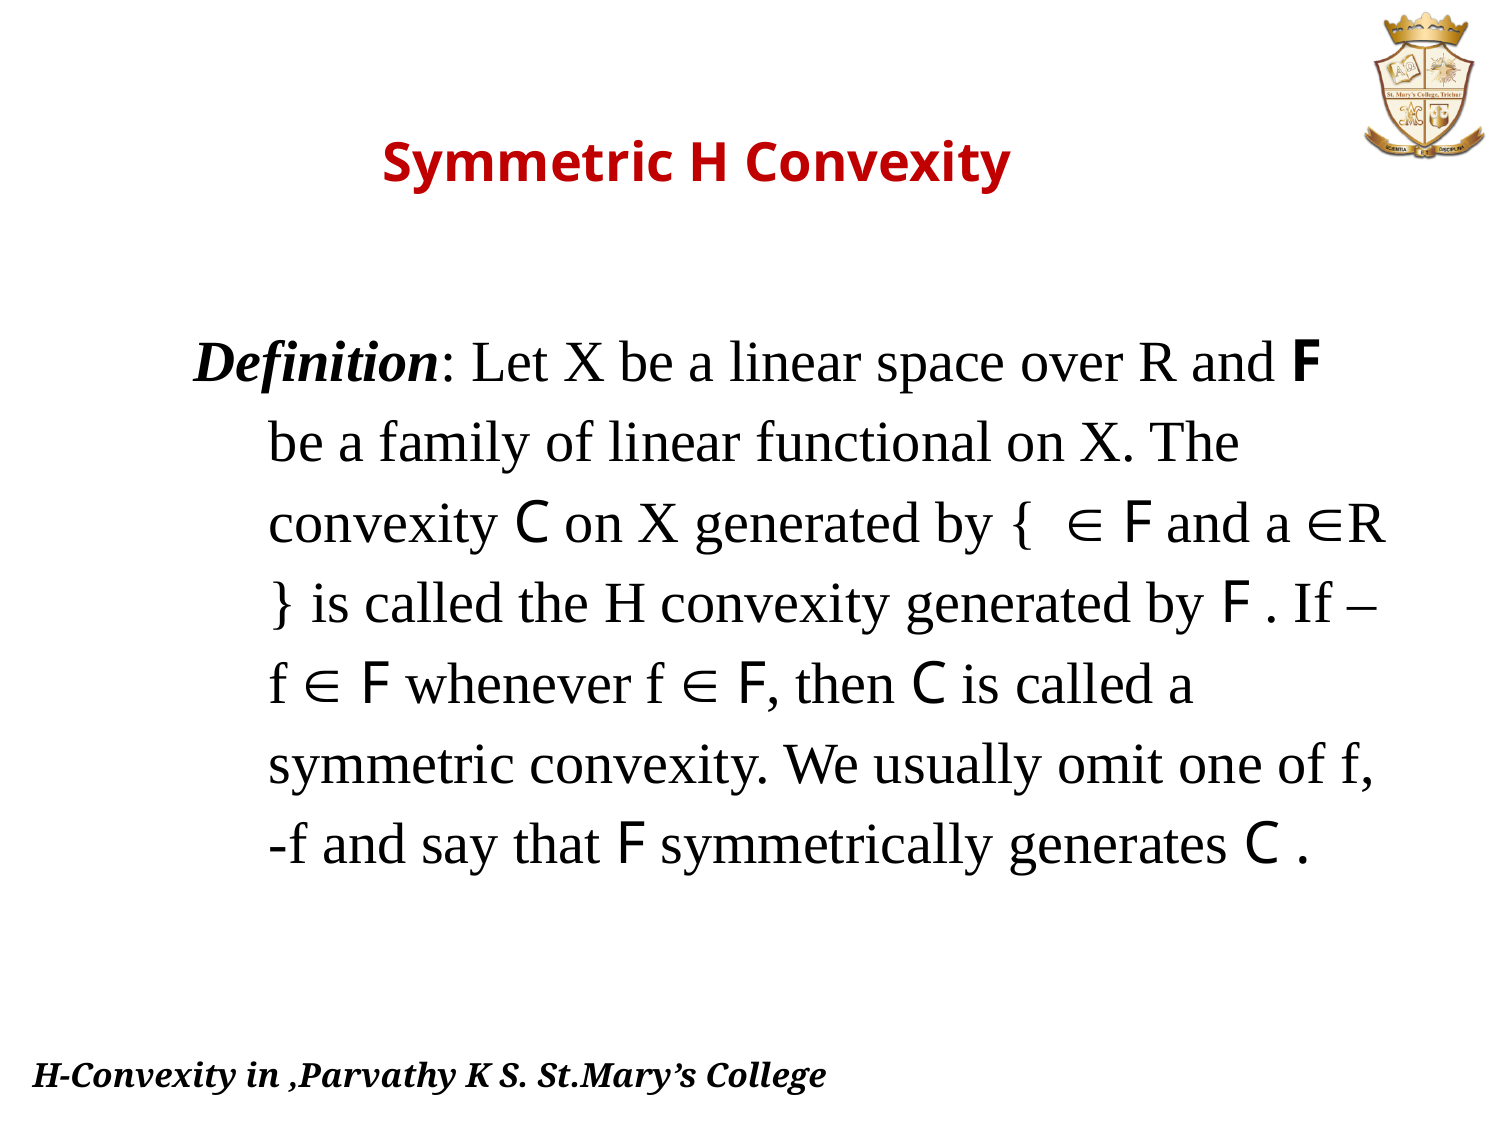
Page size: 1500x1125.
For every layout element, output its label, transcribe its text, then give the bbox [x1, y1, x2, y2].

text_box [74, 299, 1436, 371]
text_box Symmetric H Convexity [52, 91, 1343, 201]
picture [1342, 0, 1500, 183]
